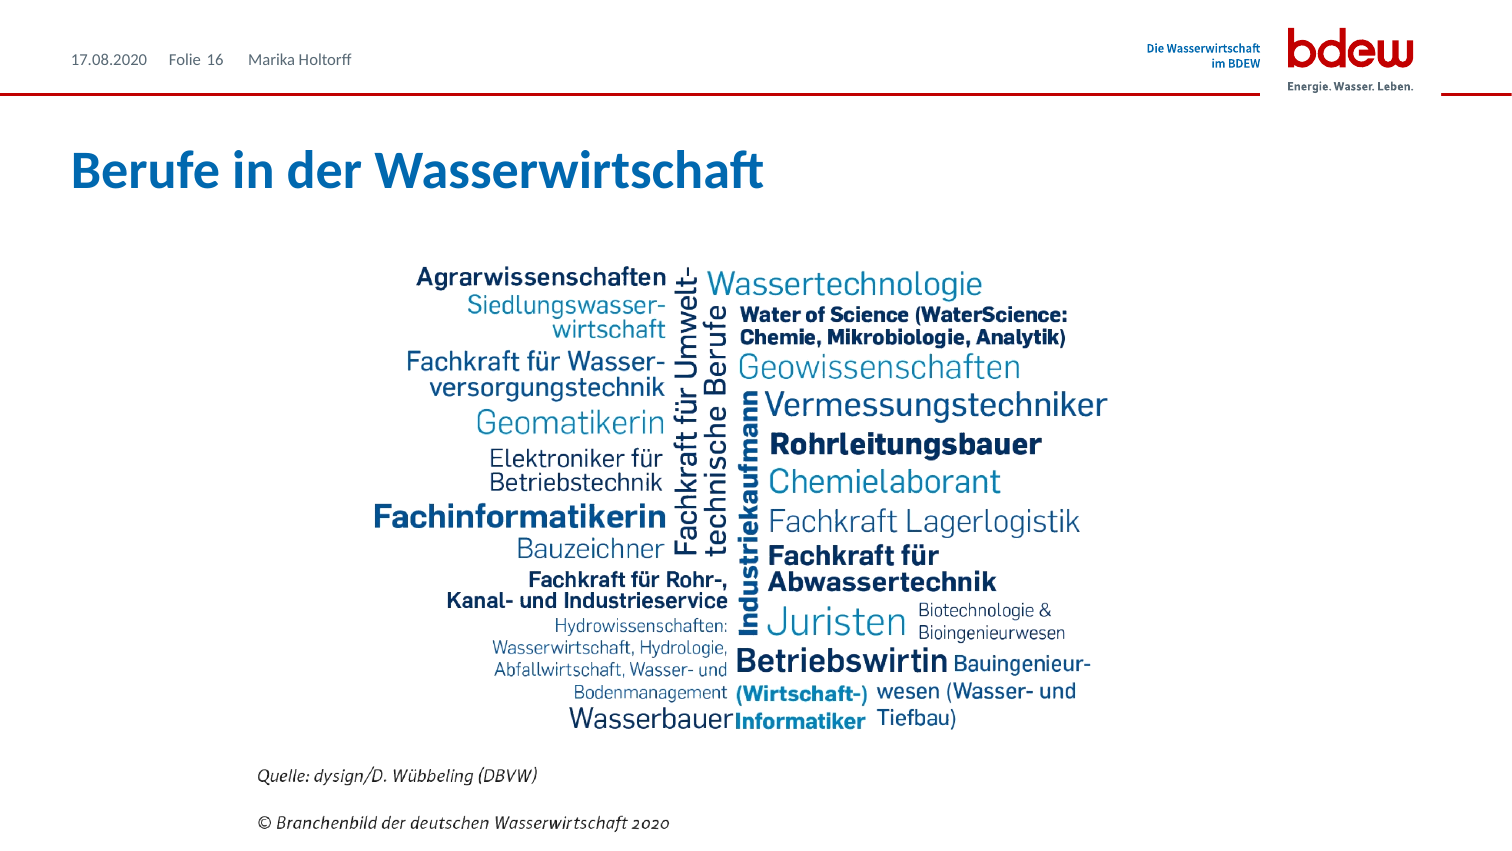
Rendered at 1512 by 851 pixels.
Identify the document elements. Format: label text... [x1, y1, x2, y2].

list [201, 222, 1310, 851]
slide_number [70, 47, 154, 71]
slide_number 16 [200, 47, 237, 71]
footer Marika Holtorff [237, 47, 1099, 71]
title Berufe in der Wasserwirtschaft [70, 141, 1441, 249]
